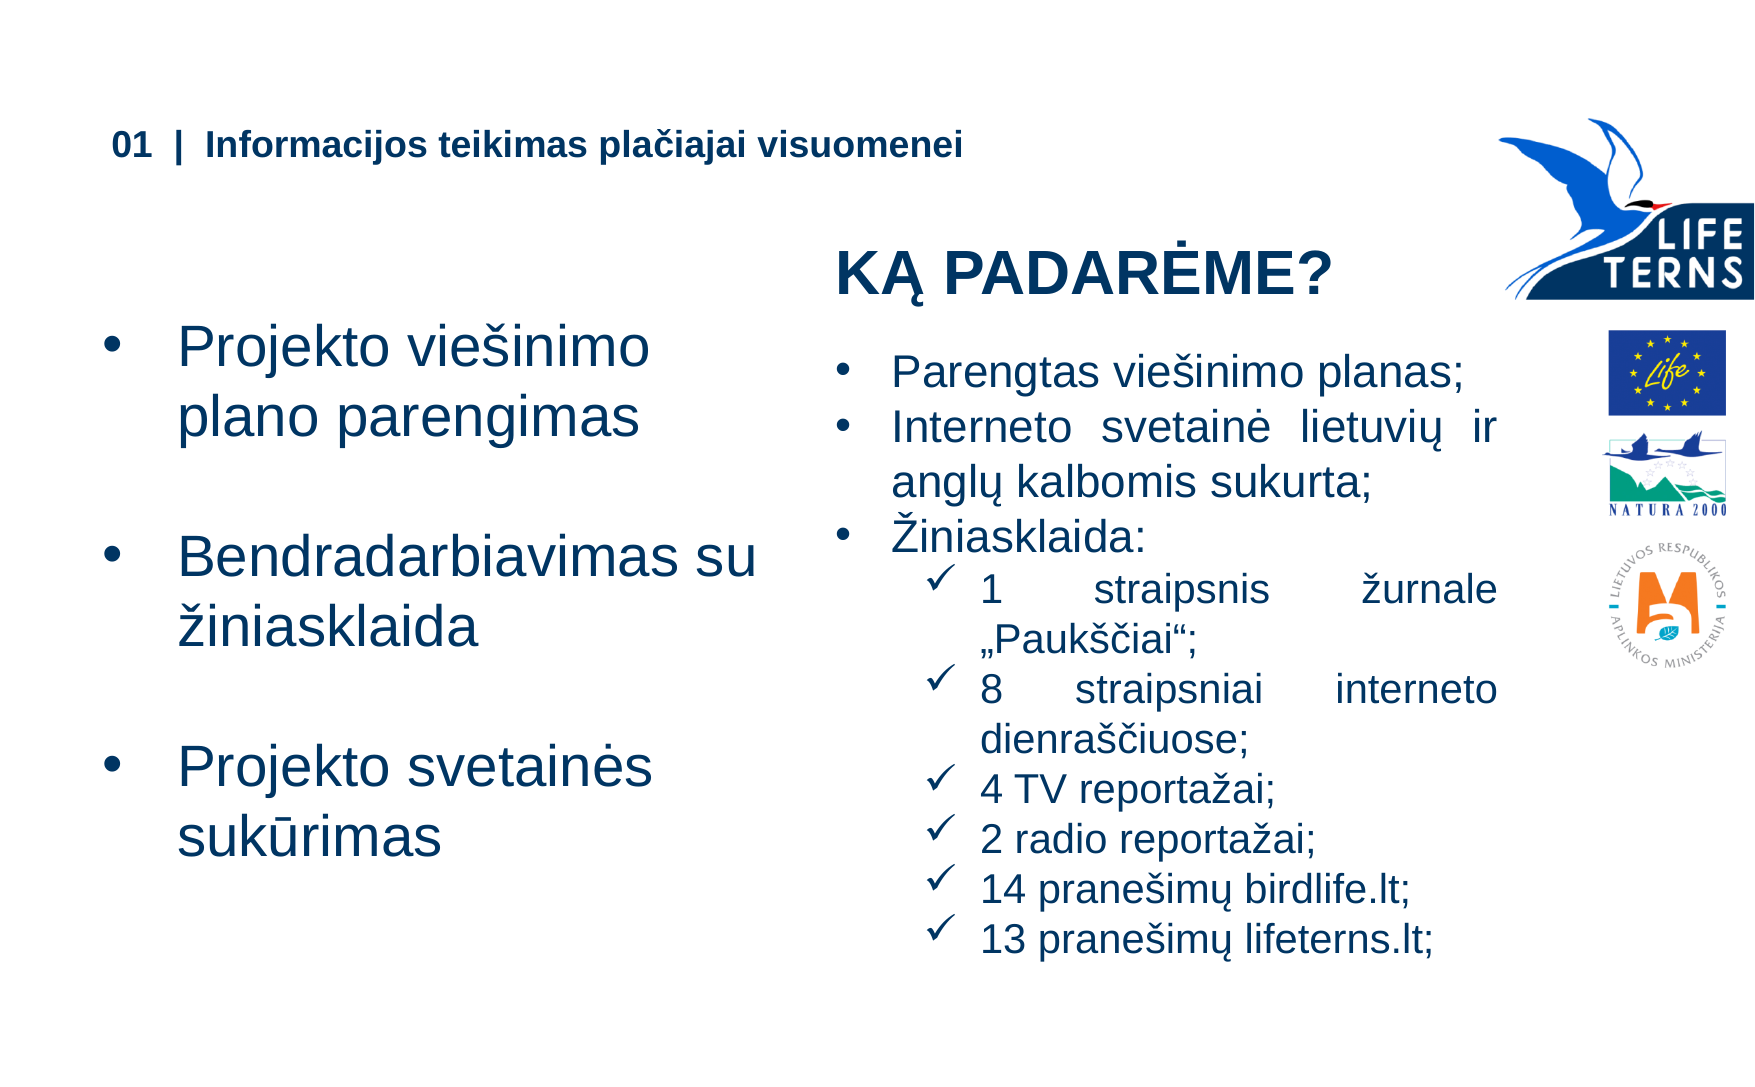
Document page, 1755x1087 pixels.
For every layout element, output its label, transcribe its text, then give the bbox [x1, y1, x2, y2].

picture [1601, 330, 1726, 668]
text_box KĄ PADARĖME? Parengtas viešinimo planas; Interneto svetainė lietuvių ir anglų kalbomis sukurta; Žiniasklaida: 1 straipsnis žurnale „Paukščiai“; 8 straipsniai interneto dienraščiuose; 4 TV reportažai; 2 radio reportažai; 14 pranešimų birdlife.lt; 13 pranešimų lifeterns.lt; [835, 231, 1499, 1087]
text_box 01 | Informacijos teikimas plačiajai visuomenei [96, 113, 1247, 173]
picture [1498, 118, 1755, 300]
text_box Projekto viešinimo plano parengimas Bendradarbiavimas su žiniasklaida Projekto svetainės sukūrimas [102, 233, 765, 904]
